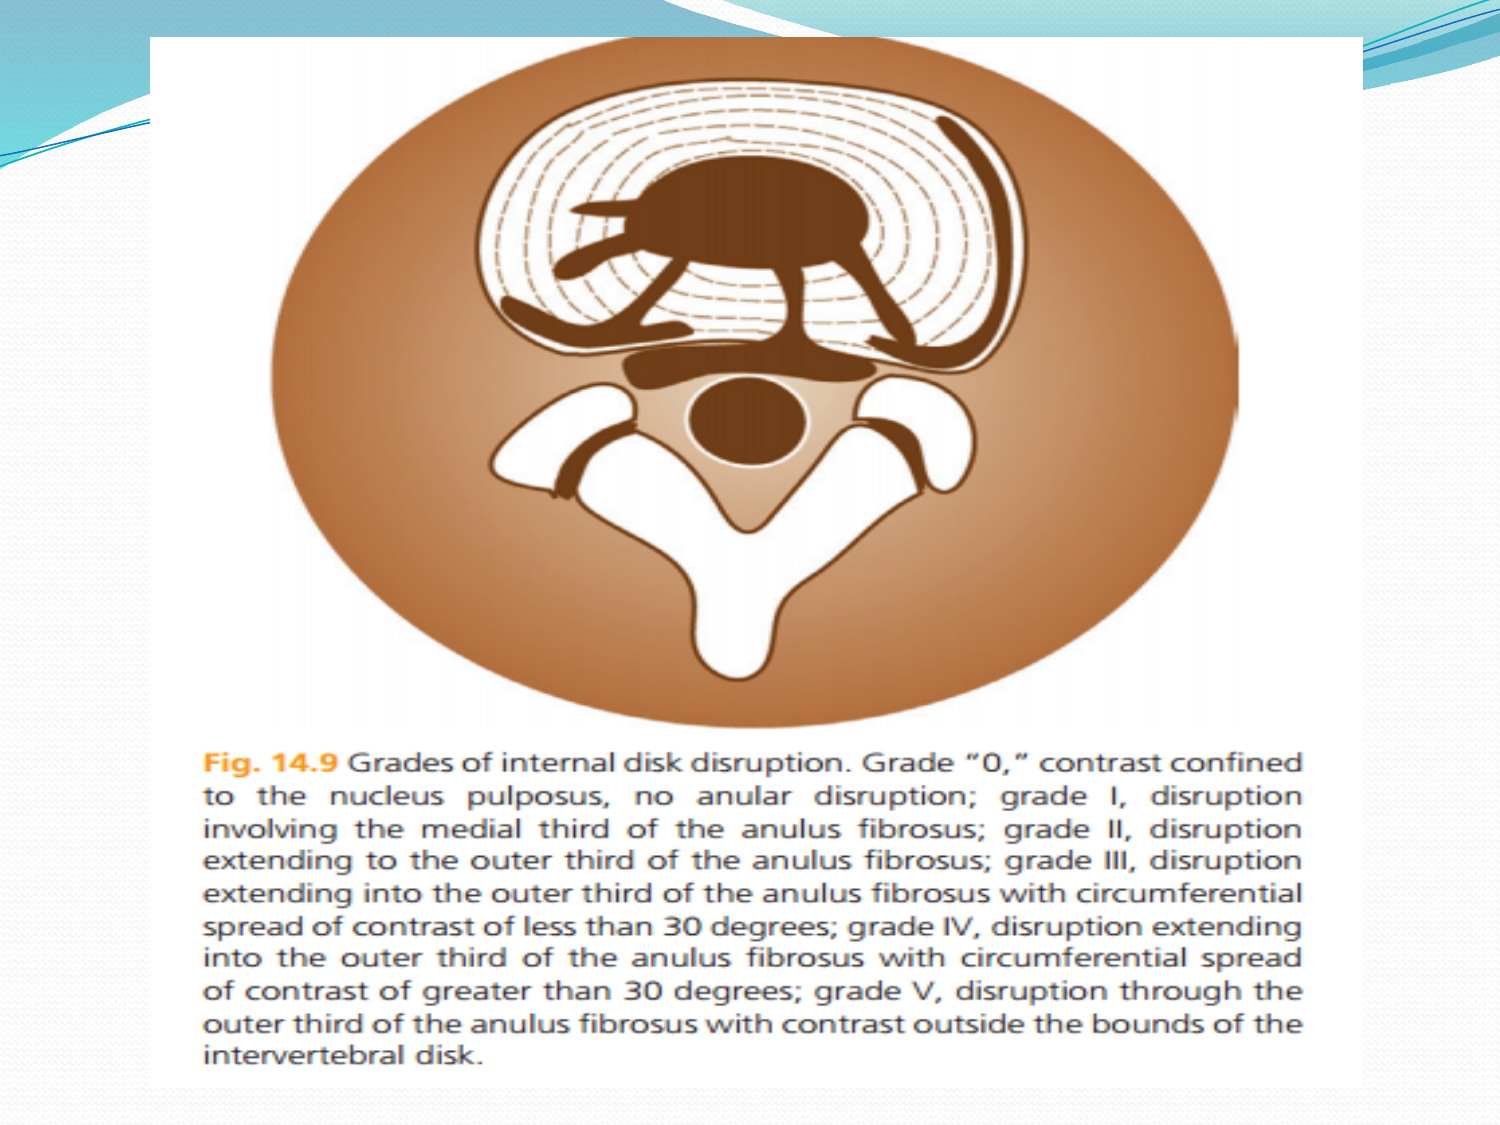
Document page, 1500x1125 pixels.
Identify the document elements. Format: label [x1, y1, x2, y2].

picture [149, 37, 1363, 1088]
